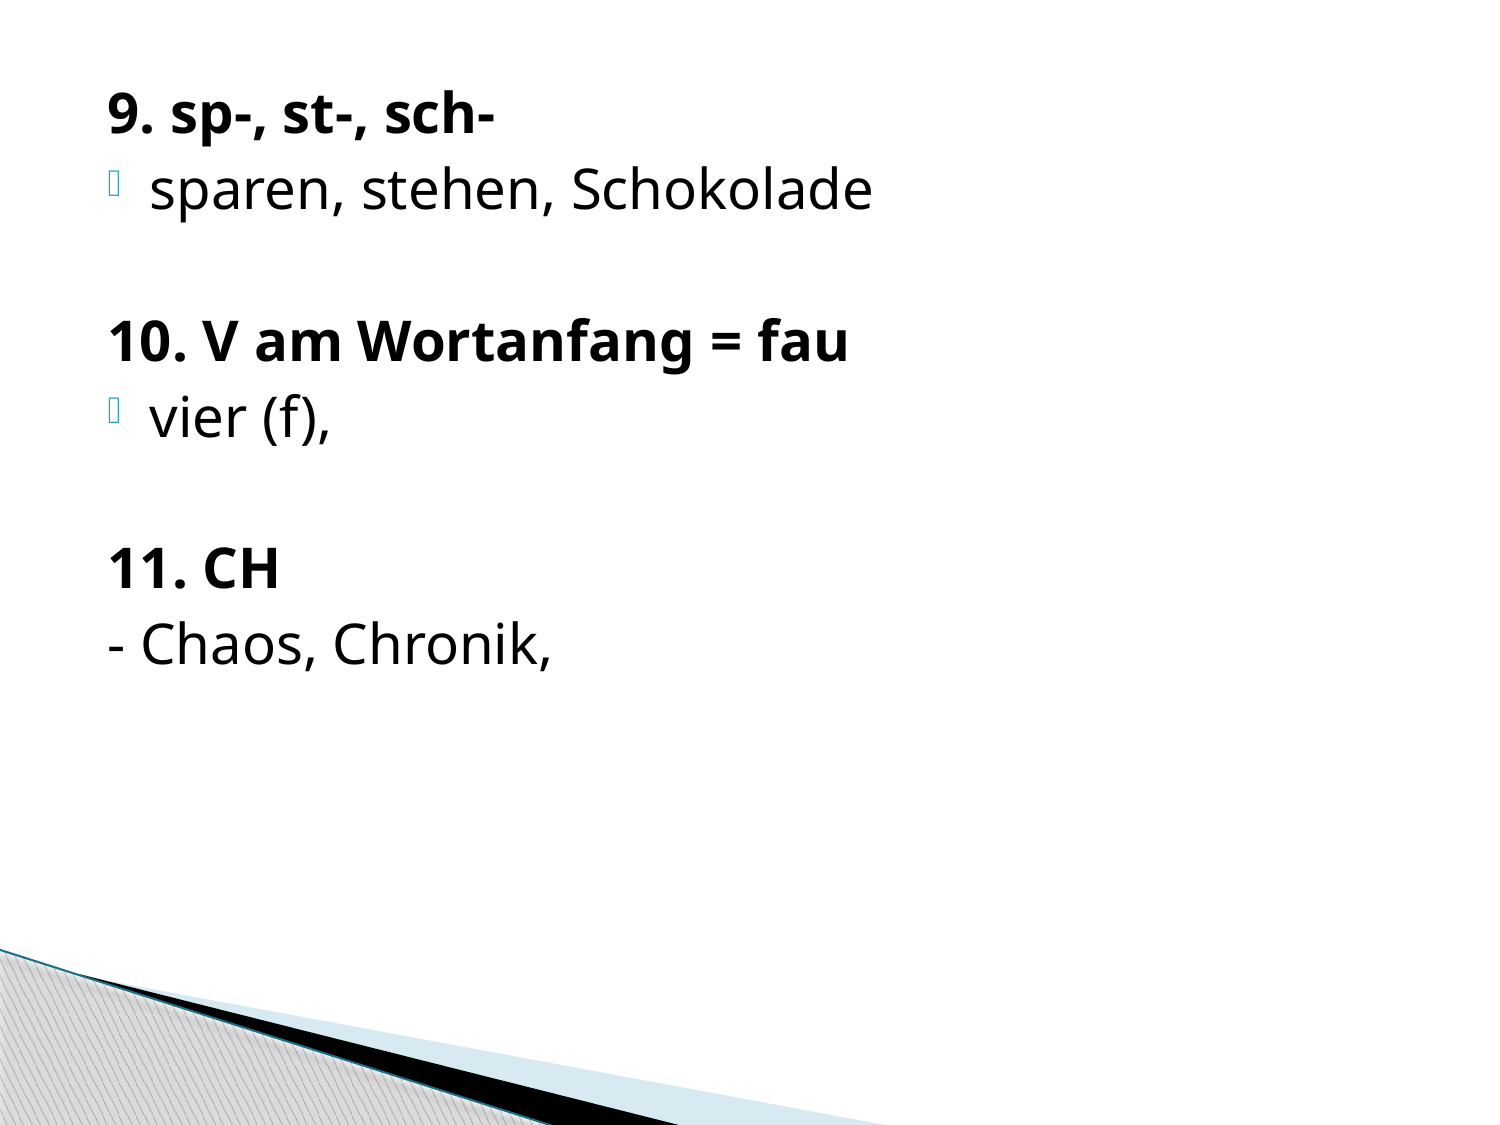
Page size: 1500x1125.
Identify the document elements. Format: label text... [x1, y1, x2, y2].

list 9. sp-, st-, sch- sparen, stehen, Schokolade 10. V am Wortanfang = fau vier (f), 11. CH - Chaos, Chronik, [75, 70, 1425, 986]
